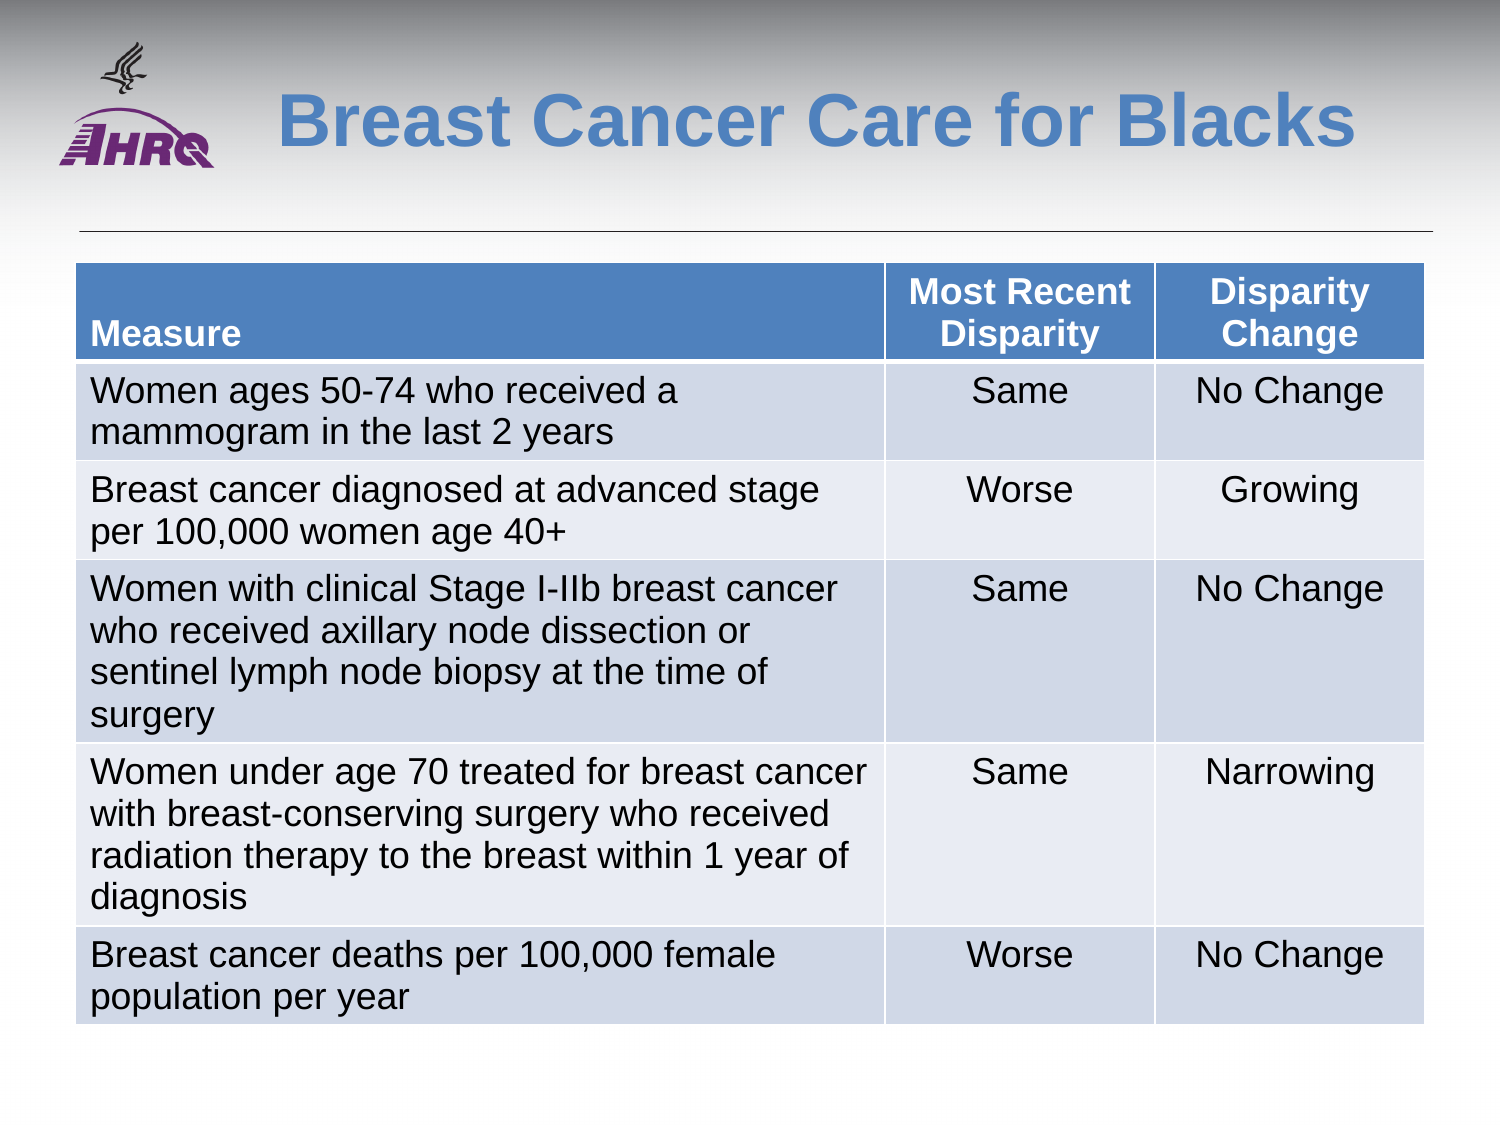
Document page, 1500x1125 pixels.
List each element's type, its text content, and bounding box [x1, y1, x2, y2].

title Breast Cancer Care for Blacks [262, 45, 1425, 188]
table_cell Narrowing [1156, 744, 1424, 925]
table_cell No Change [1156, 927, 1424, 1024]
table_cell Women ages 50-74 who received a mammogram in the last 2 years [76, 364, 884, 460]
table_cell Same [886, 744, 1154, 925]
table_cell No Change [1156, 364, 1424, 460]
picture [0, 0, 1500, 1125]
table_header Measure [76, 263, 884, 359]
table_cell Growing [1156, 461, 1424, 559]
table_header Disparity Change [1156, 263, 1424, 359]
table_cell Same [886, 560, 1154, 742]
table_header Most Recent Disparity [886, 263, 1154, 359]
table_cell Women under age 70 treated for breast cancer with breast-conserving surgery who received radiation therapy to the breast within 1 year of diagnosis [76, 744, 884, 925]
table_cell Women with clinical Stage I-IIb breast cancer who received axillary node dissection or sentinel lymph node biopsy at the time of surgery [76, 560, 884, 742]
table_cell Breast cancer deaths per 100,000 female population per year [76, 927, 884, 1024]
table_cell No Change [1156, 560, 1424, 742]
table_cell Worse [886, 927, 1154, 1024]
table_cell Worse [886, 461, 1154, 559]
table_cell Breast cancer diagnosed at advanced stage per 100,000 women age 40+ [76, 461, 884, 559]
table_cell Same [886, 364, 1154, 460]
